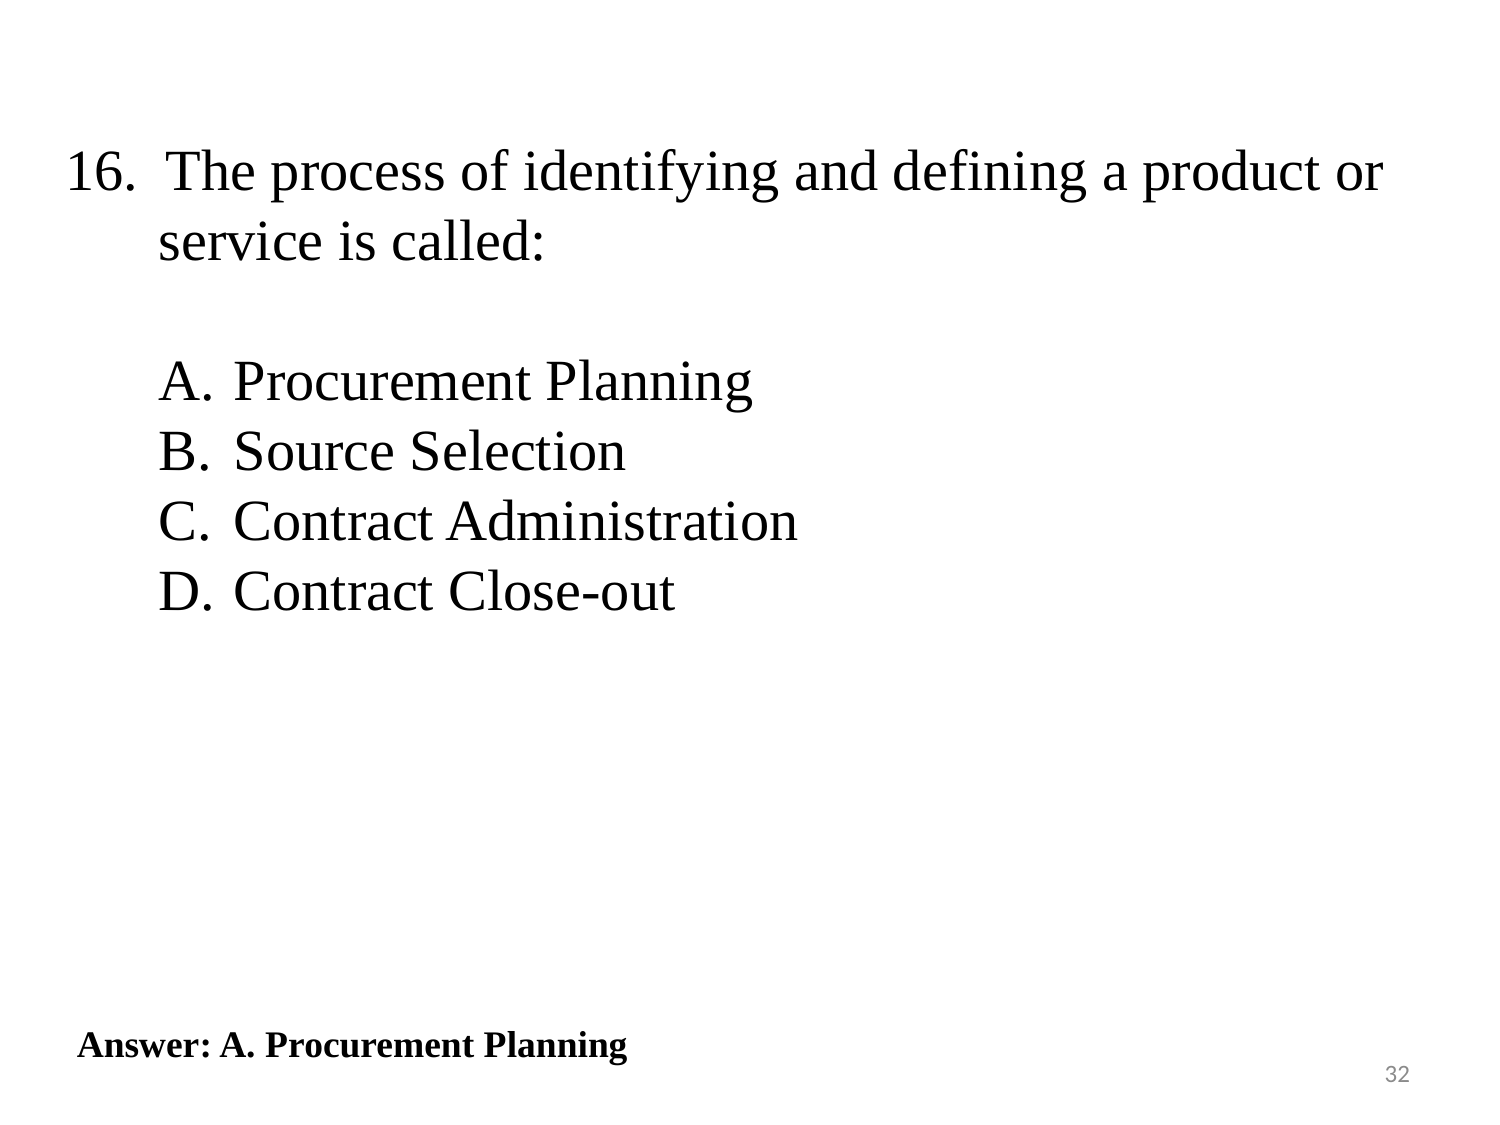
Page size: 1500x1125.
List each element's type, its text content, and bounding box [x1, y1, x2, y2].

slide_number 32 [1074, 1042, 1425, 1103]
text_box 16. The process of identifying and defining a product or service is called: Procurement Planning Source Selection Contract Administration Contract Close-out [50, 125, 1438, 630]
text_box Answer: A. Procurement Planning [51, 1012, 643, 1073]
